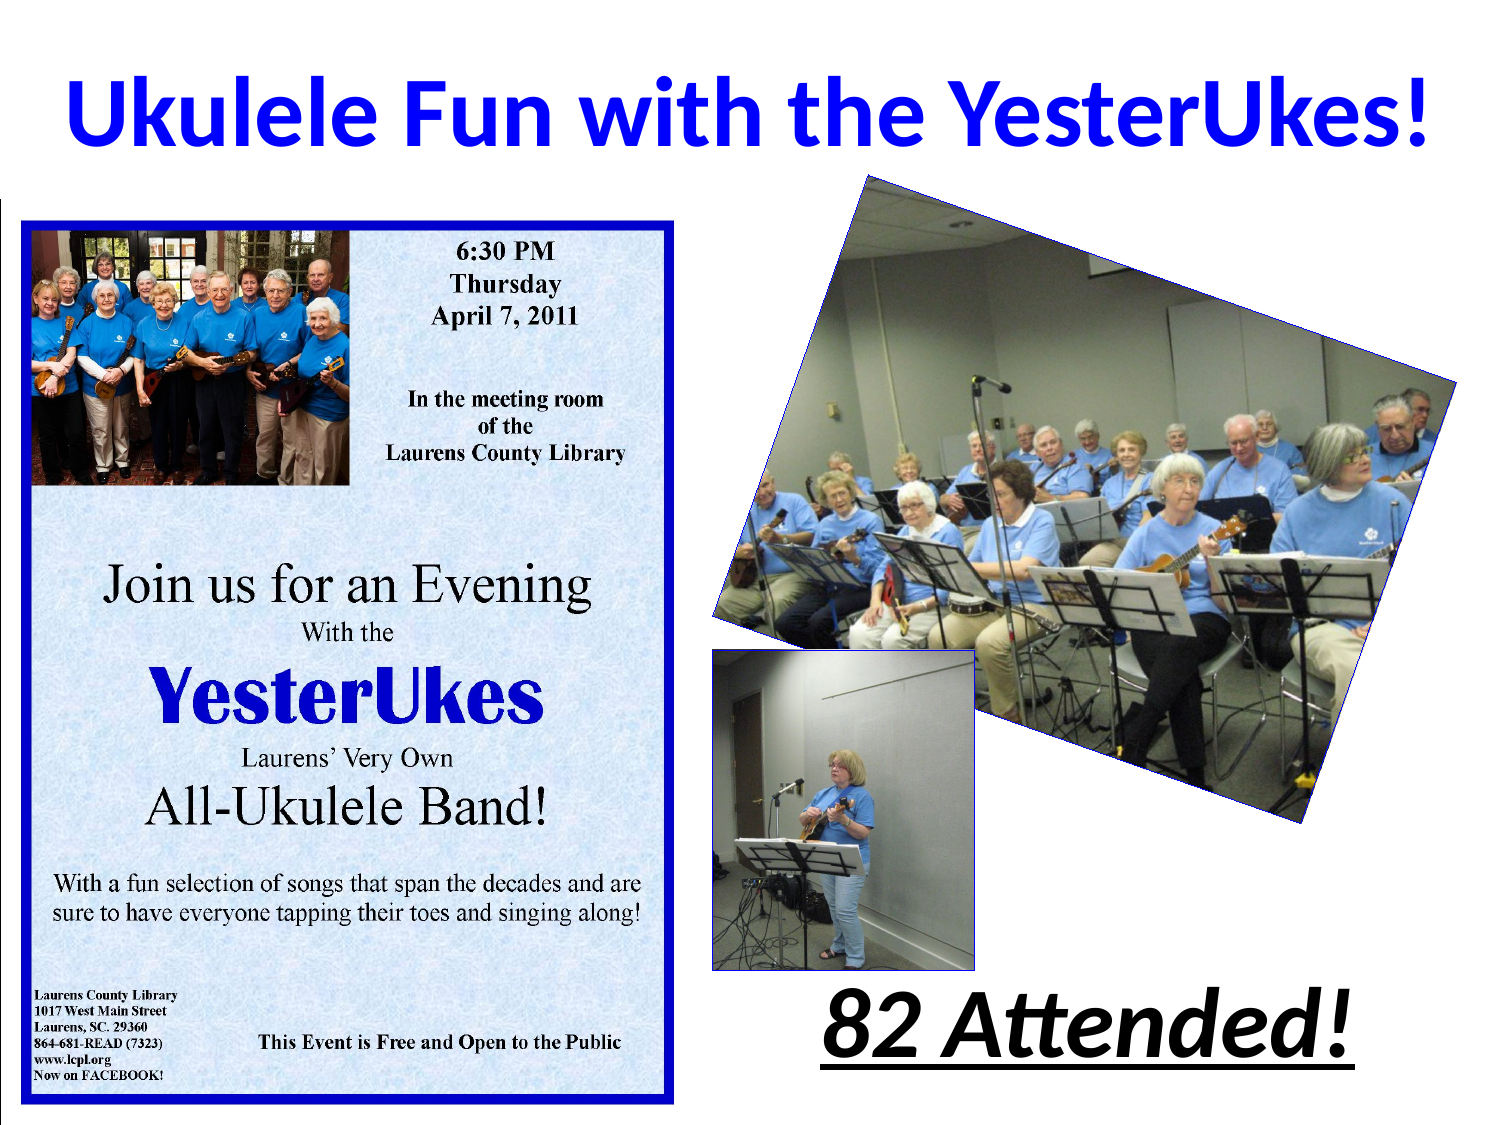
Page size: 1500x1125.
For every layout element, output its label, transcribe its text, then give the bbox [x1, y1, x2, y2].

text_box 82 Attended! [725, 950, 1450, 1085]
picture [1049, 734, 1333, 823]
picture [1397, 362, 1455, 548]
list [772, 265, 1397, 734]
title Ukulele Fun with the YesterUkes! [0, 0, 1500, 213]
picture [838, 176, 1120, 265]
picture [712, 649, 976, 972]
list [0, 199, 694, 1125]
picture [714, 453, 772, 637]
